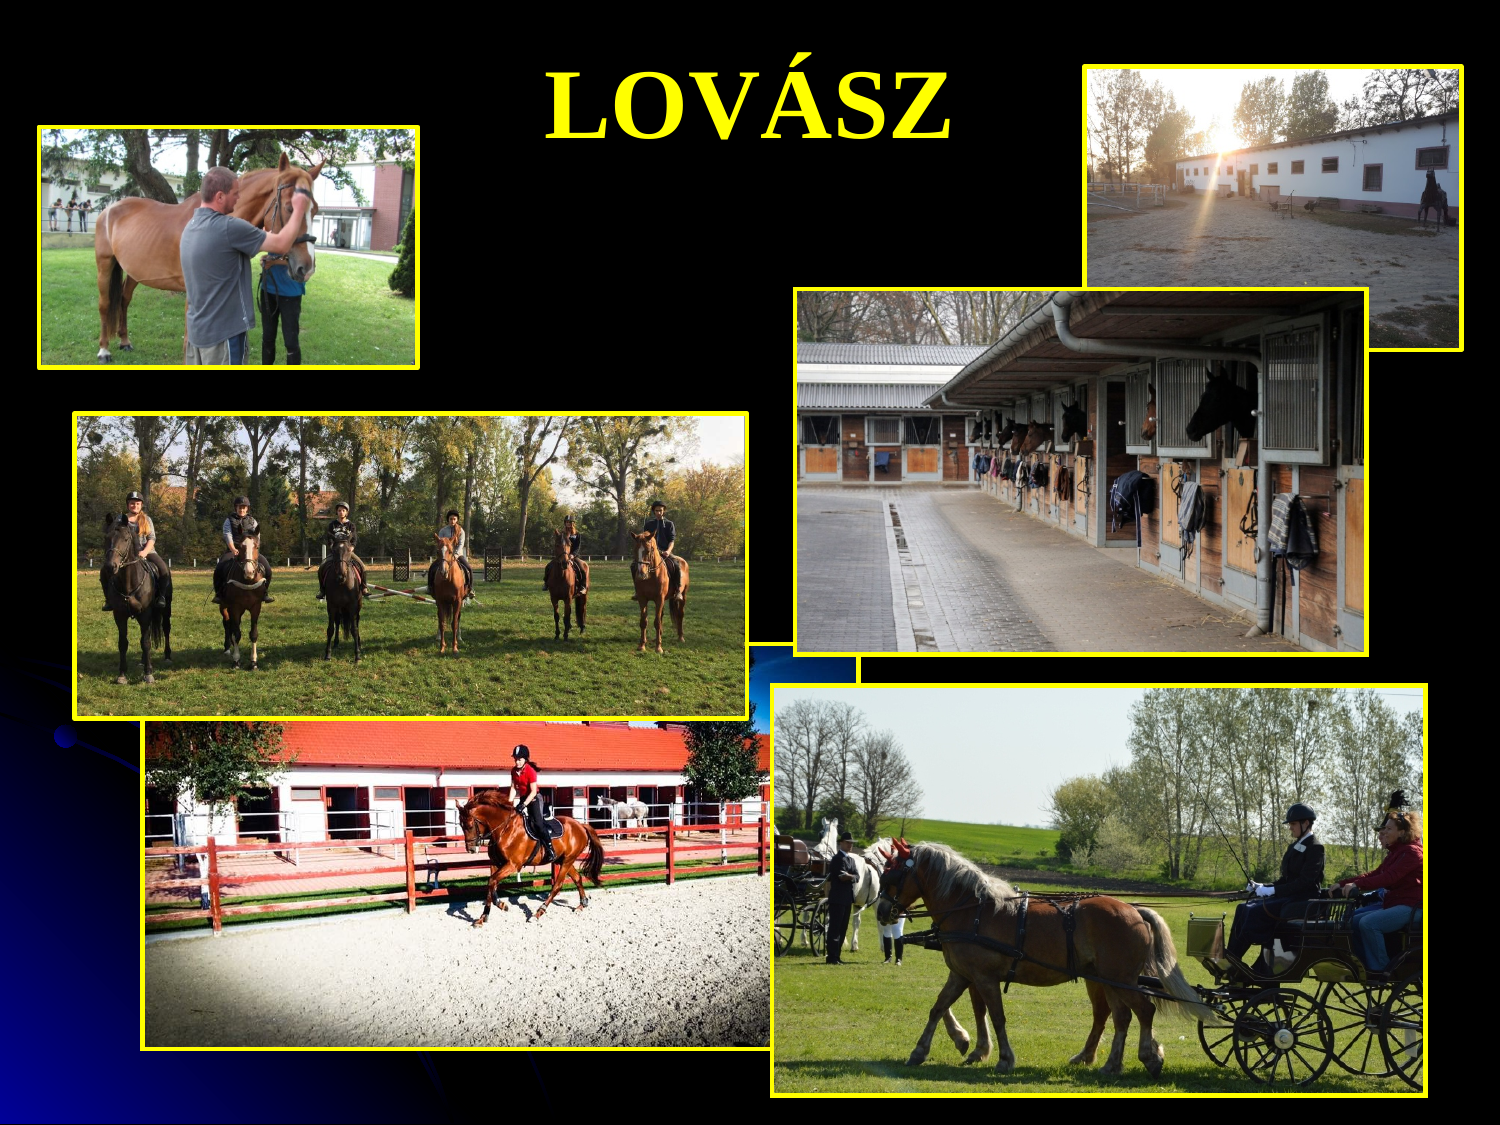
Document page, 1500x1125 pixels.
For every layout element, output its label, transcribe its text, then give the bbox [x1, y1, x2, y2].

text_box LOVÁSZ [41, 30, 1459, 166]
picture [76, 68, 1460, 1094]
picture [40, 128, 416, 366]
